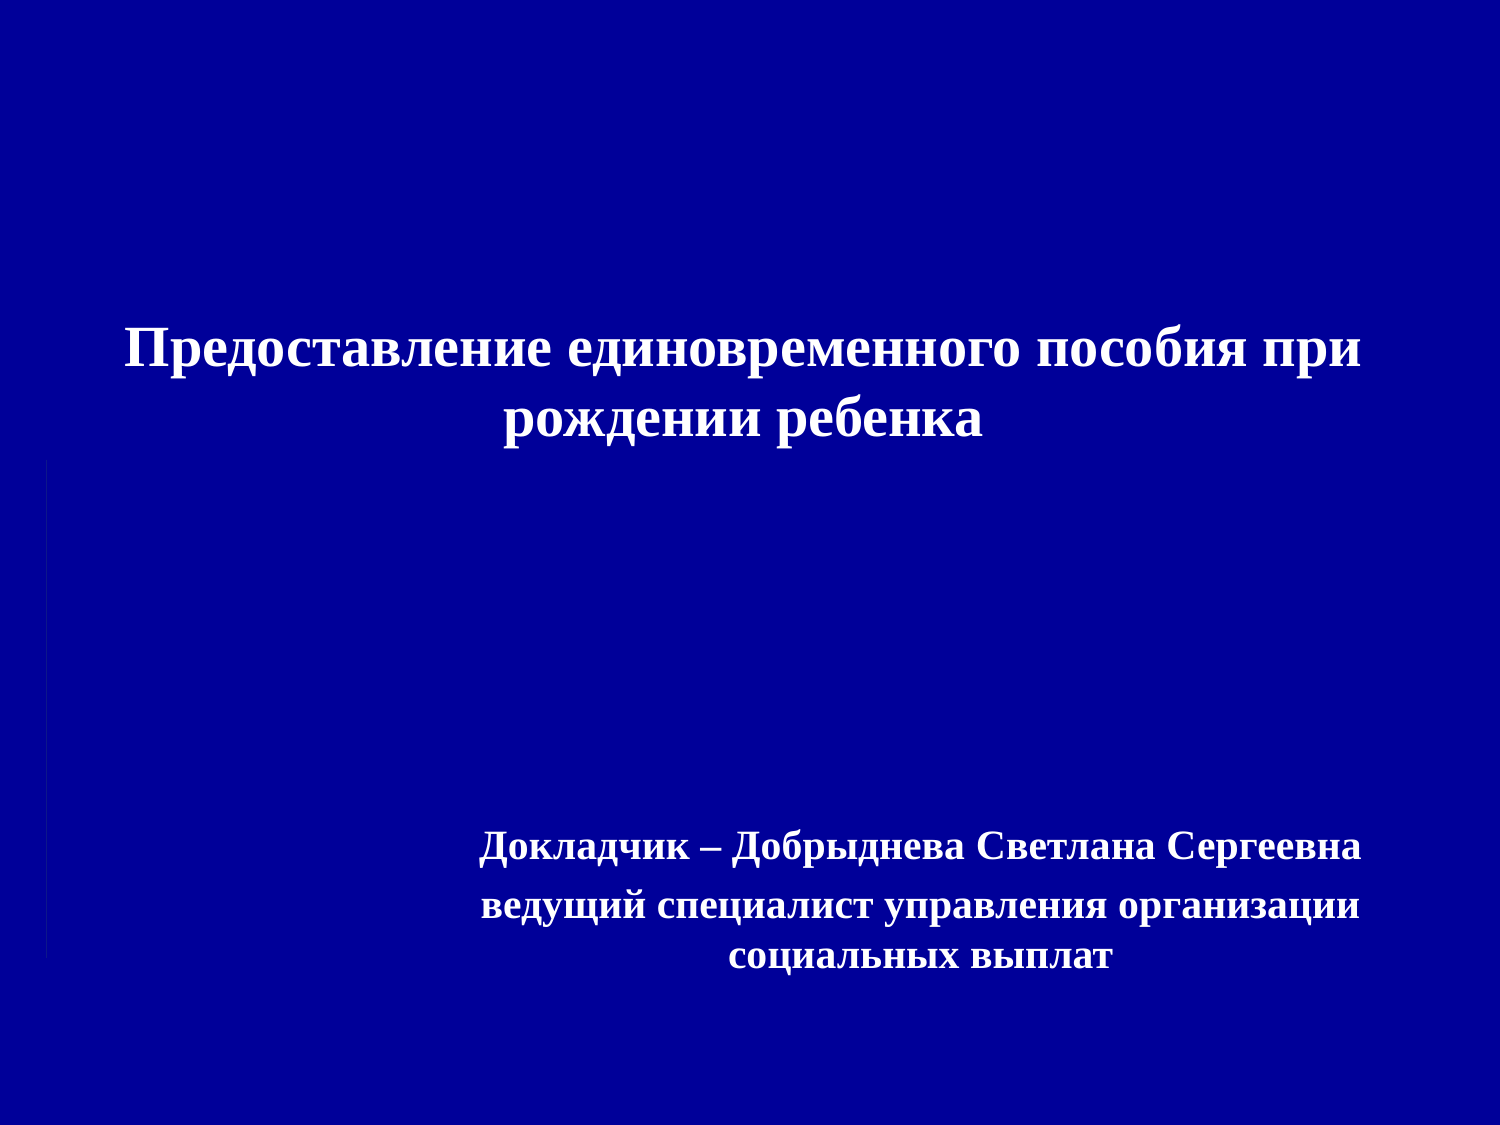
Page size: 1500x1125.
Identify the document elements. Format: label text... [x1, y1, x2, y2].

title Предоставление единовременного пособия при рождении ребенка [88, 125, 1400, 516]
subtitle Докладчик – Добрыднева Светлана Сергеевна ведущий специалист управления организации социальных выплат [359, 810, 1482, 988]
